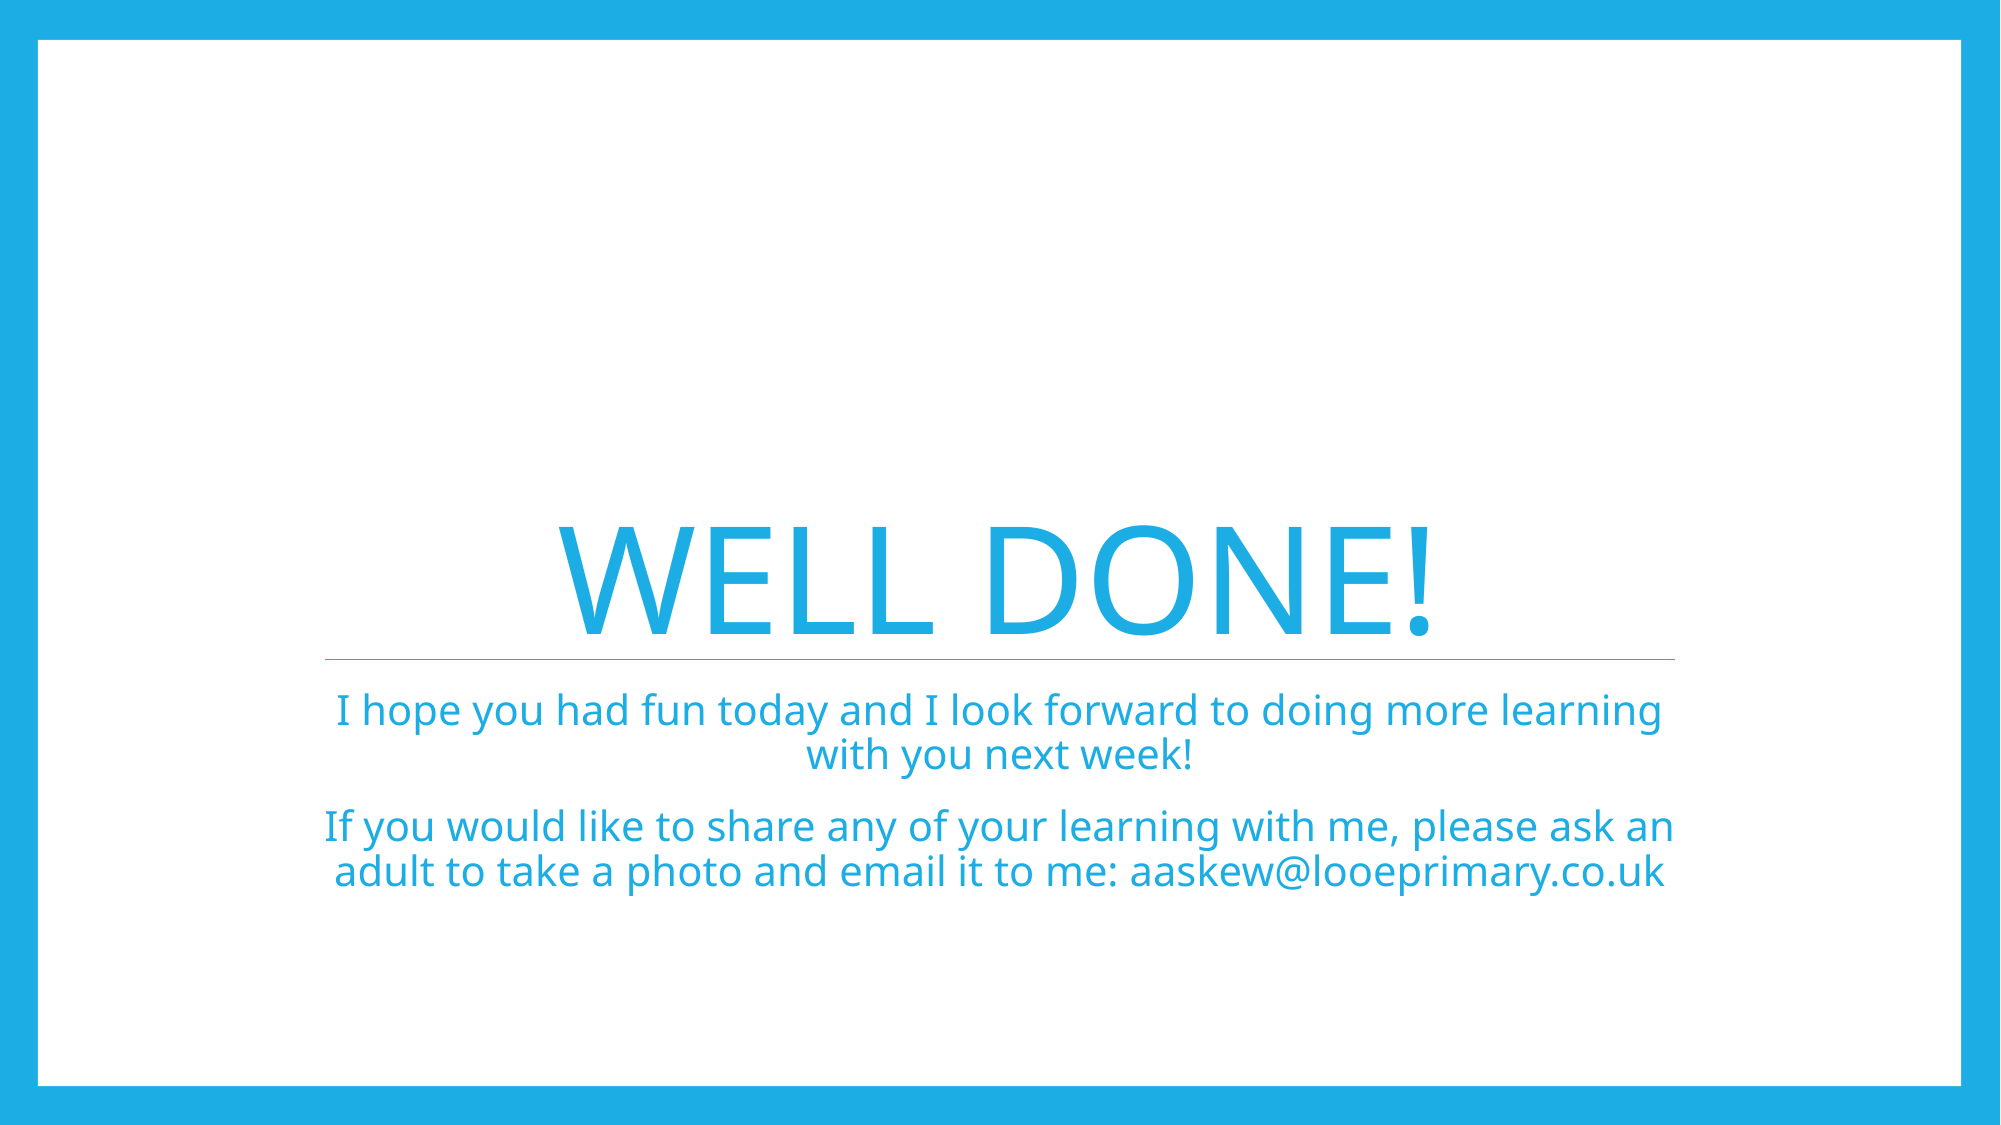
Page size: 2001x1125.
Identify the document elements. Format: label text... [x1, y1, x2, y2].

title Well done! [181, 192, 1817, 673]
list I hope you had fun today and I look forward to doing more learning with you next week! If you would like to share any of your learning with me, please ask an adult to take a photo and email it to me: aaskew@looeprimary.co.uk [280, 681, 1719, 906]
